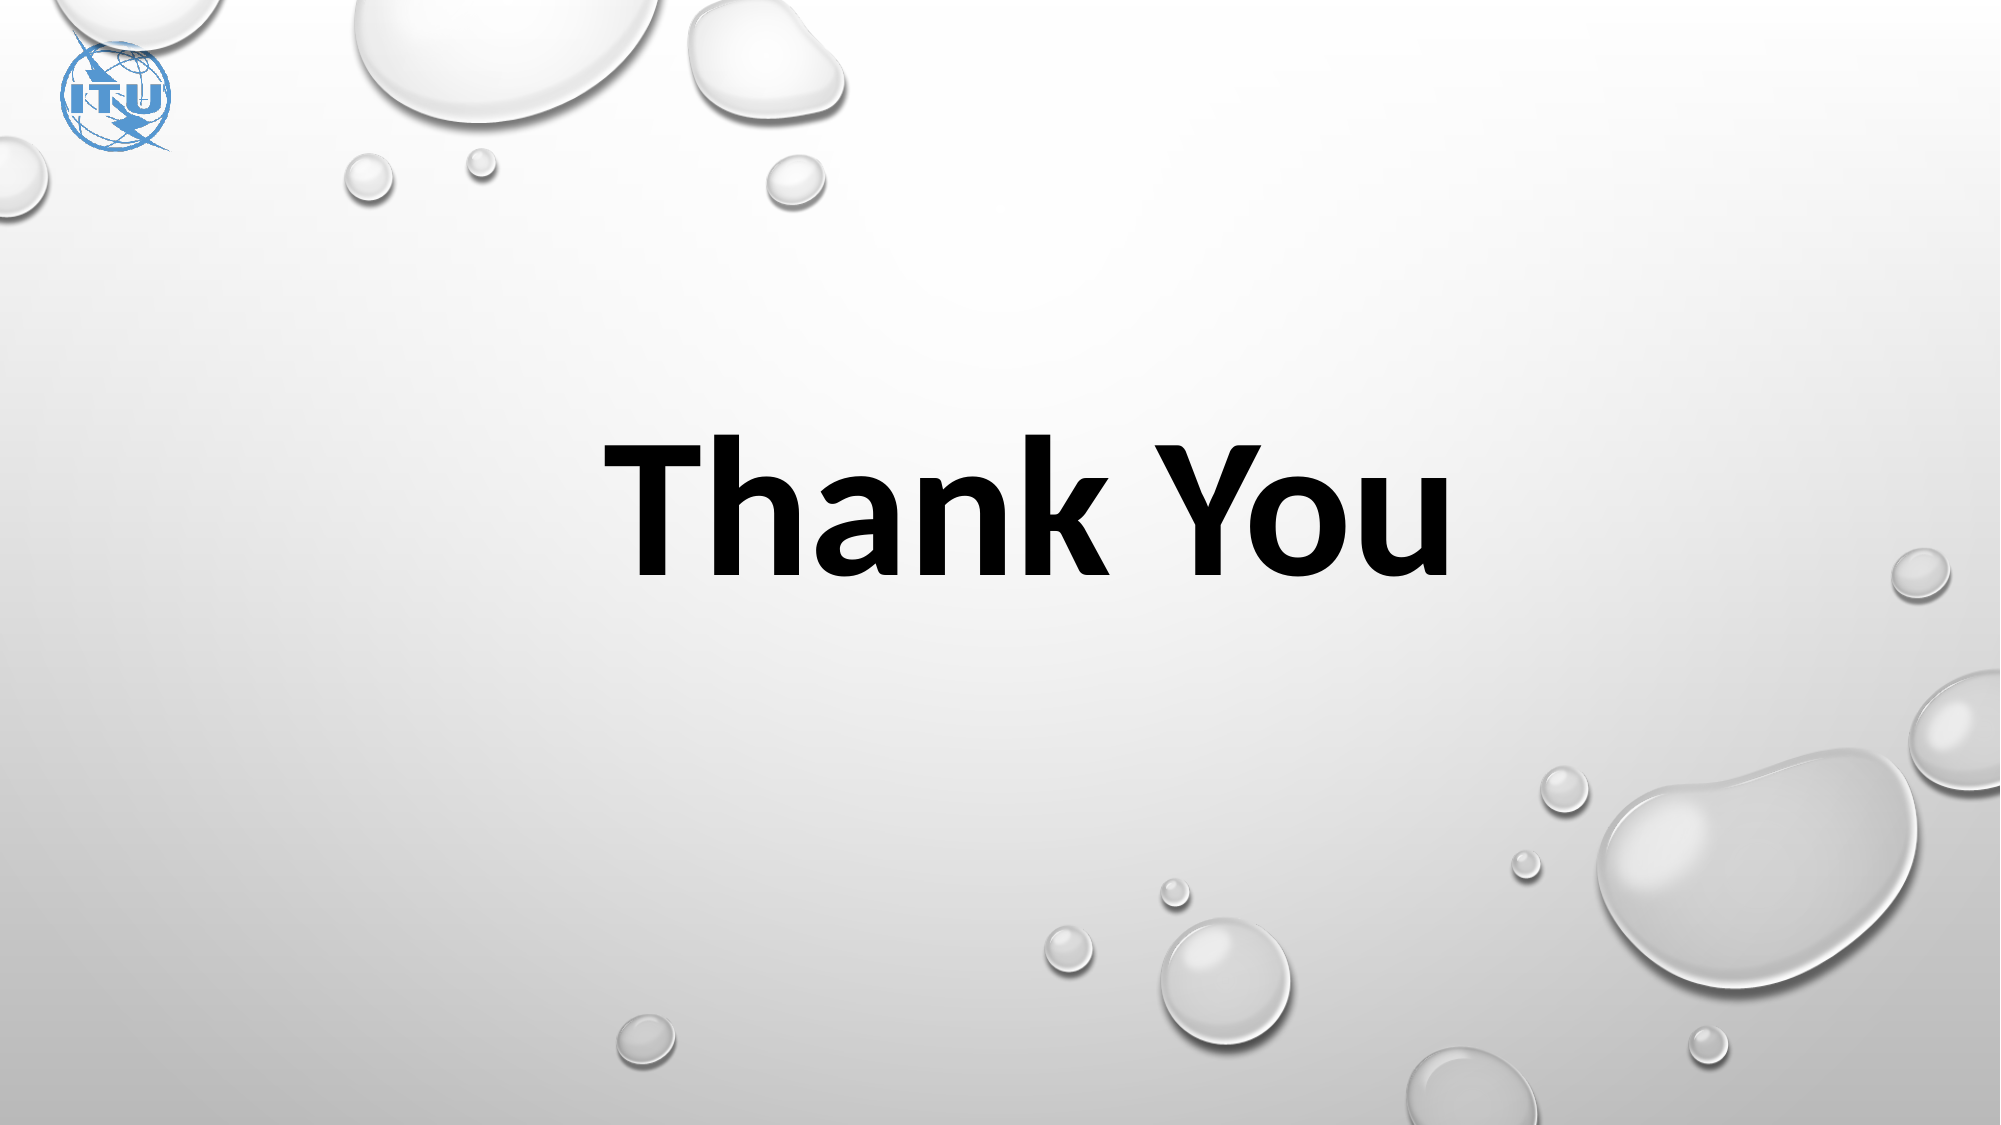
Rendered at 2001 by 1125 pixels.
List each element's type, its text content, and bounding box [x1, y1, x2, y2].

picture [0, 0, 2000, 1125]
text_box Thank You [350, 397, 1713, 594]
